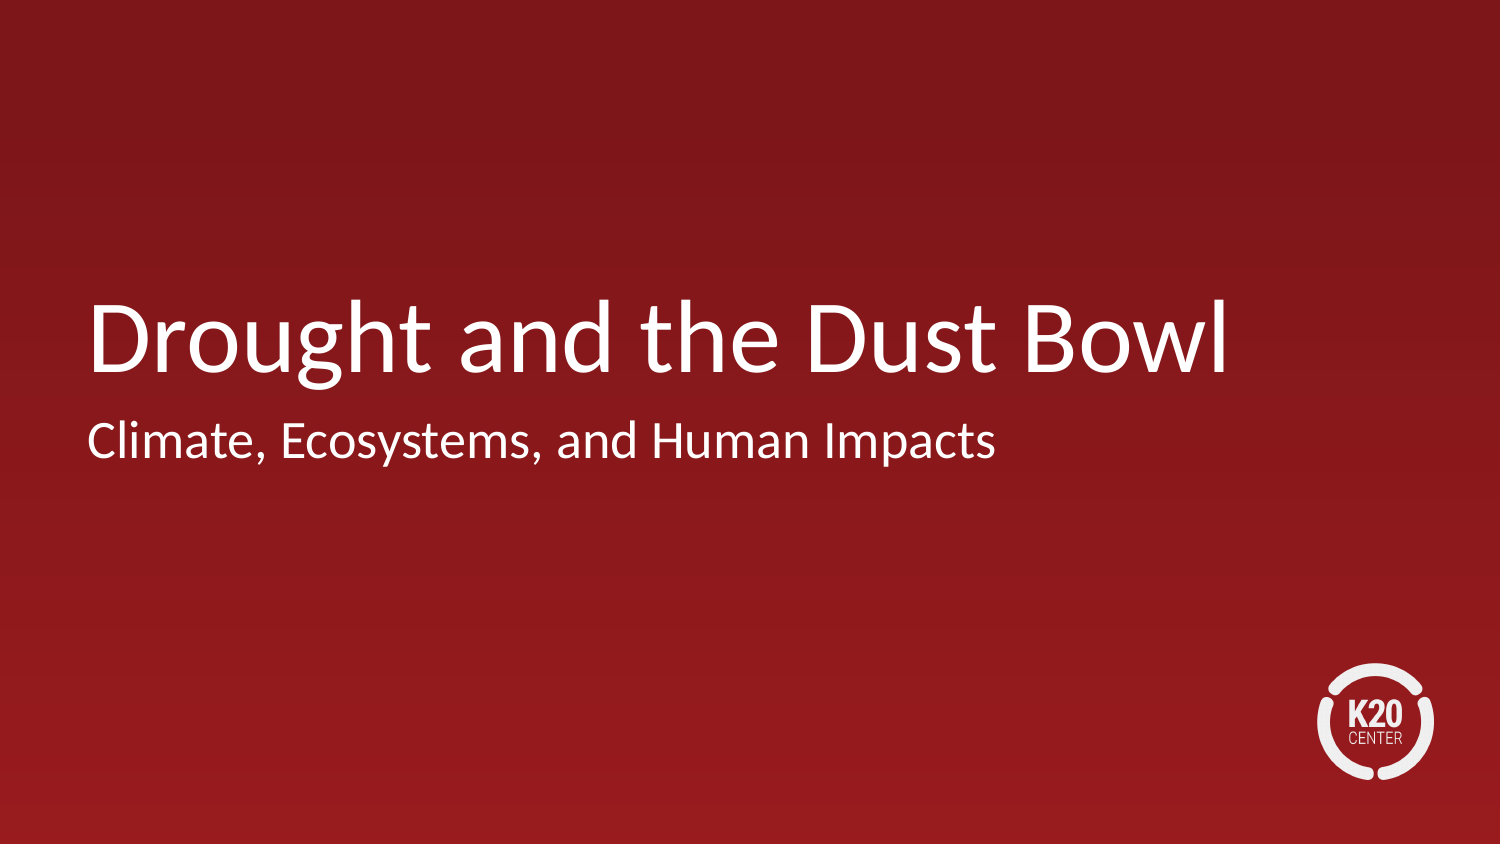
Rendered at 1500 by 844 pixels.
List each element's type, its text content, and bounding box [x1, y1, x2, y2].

title Drought and the Dust Bowl [87, 168, 1376, 394]
subtitle Climate, Ecosystems, and Human Impacts [87, 397, 1376, 613]
